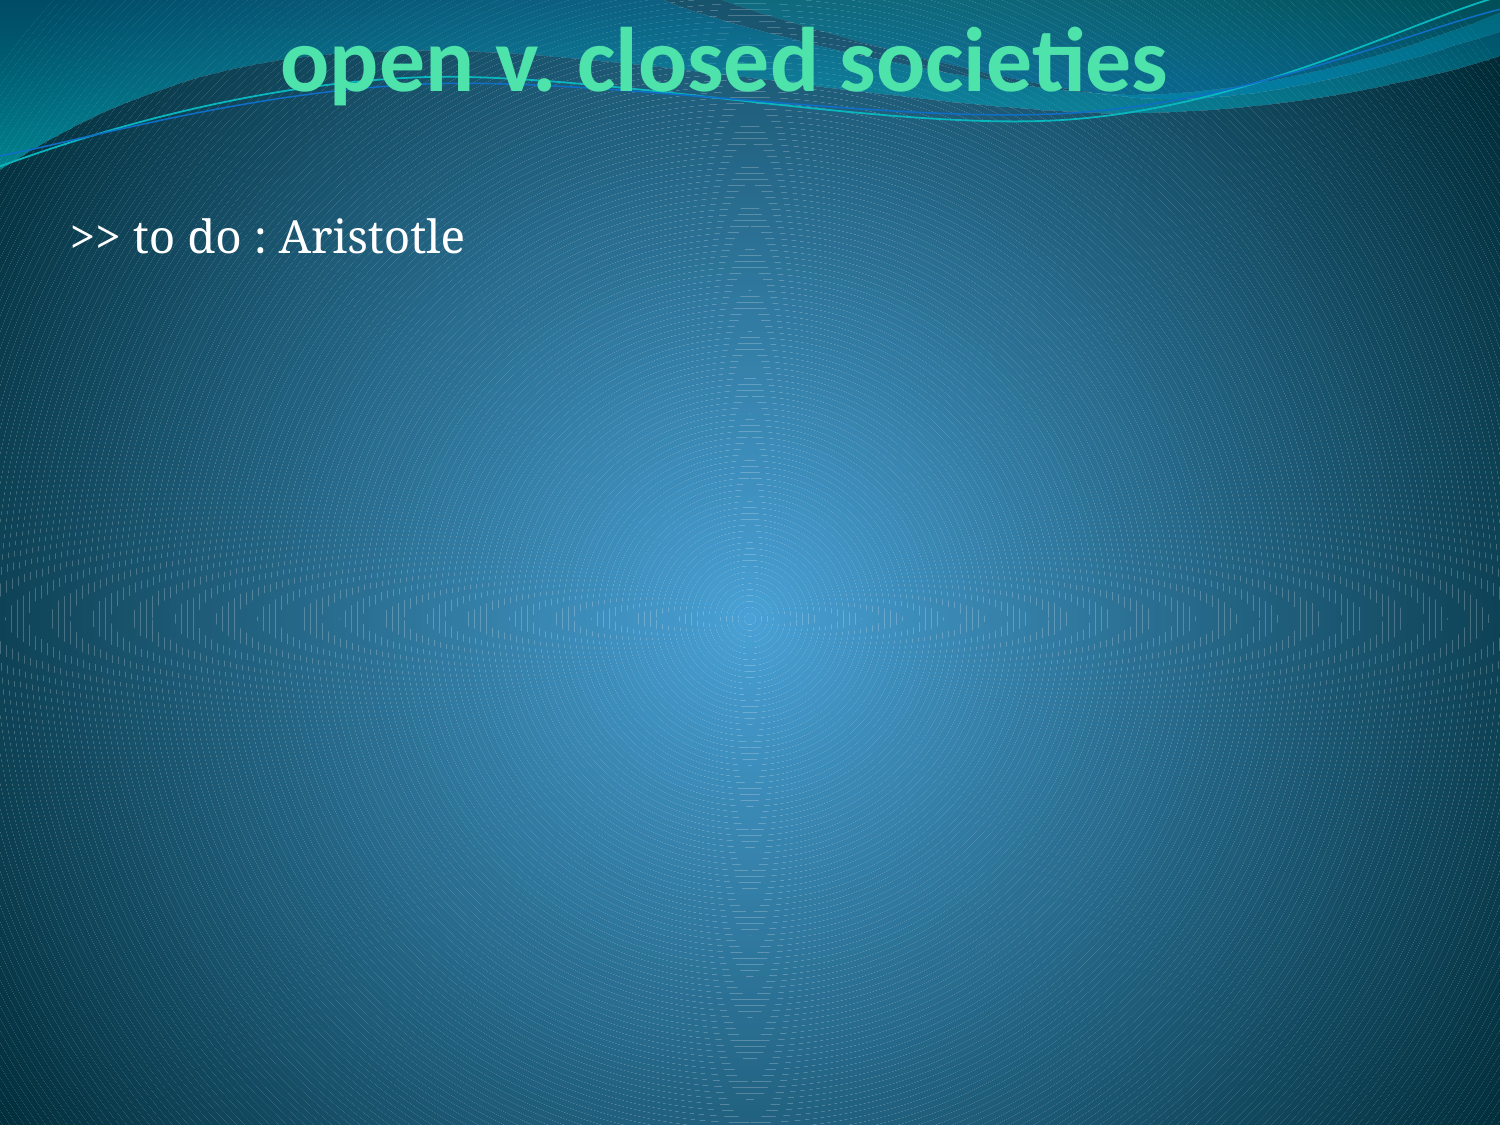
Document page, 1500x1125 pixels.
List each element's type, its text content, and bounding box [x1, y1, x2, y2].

title open v. closed societies [87, 0, 1363, 224]
list >> to do : Aristotle [62, 200, 1338, 448]
